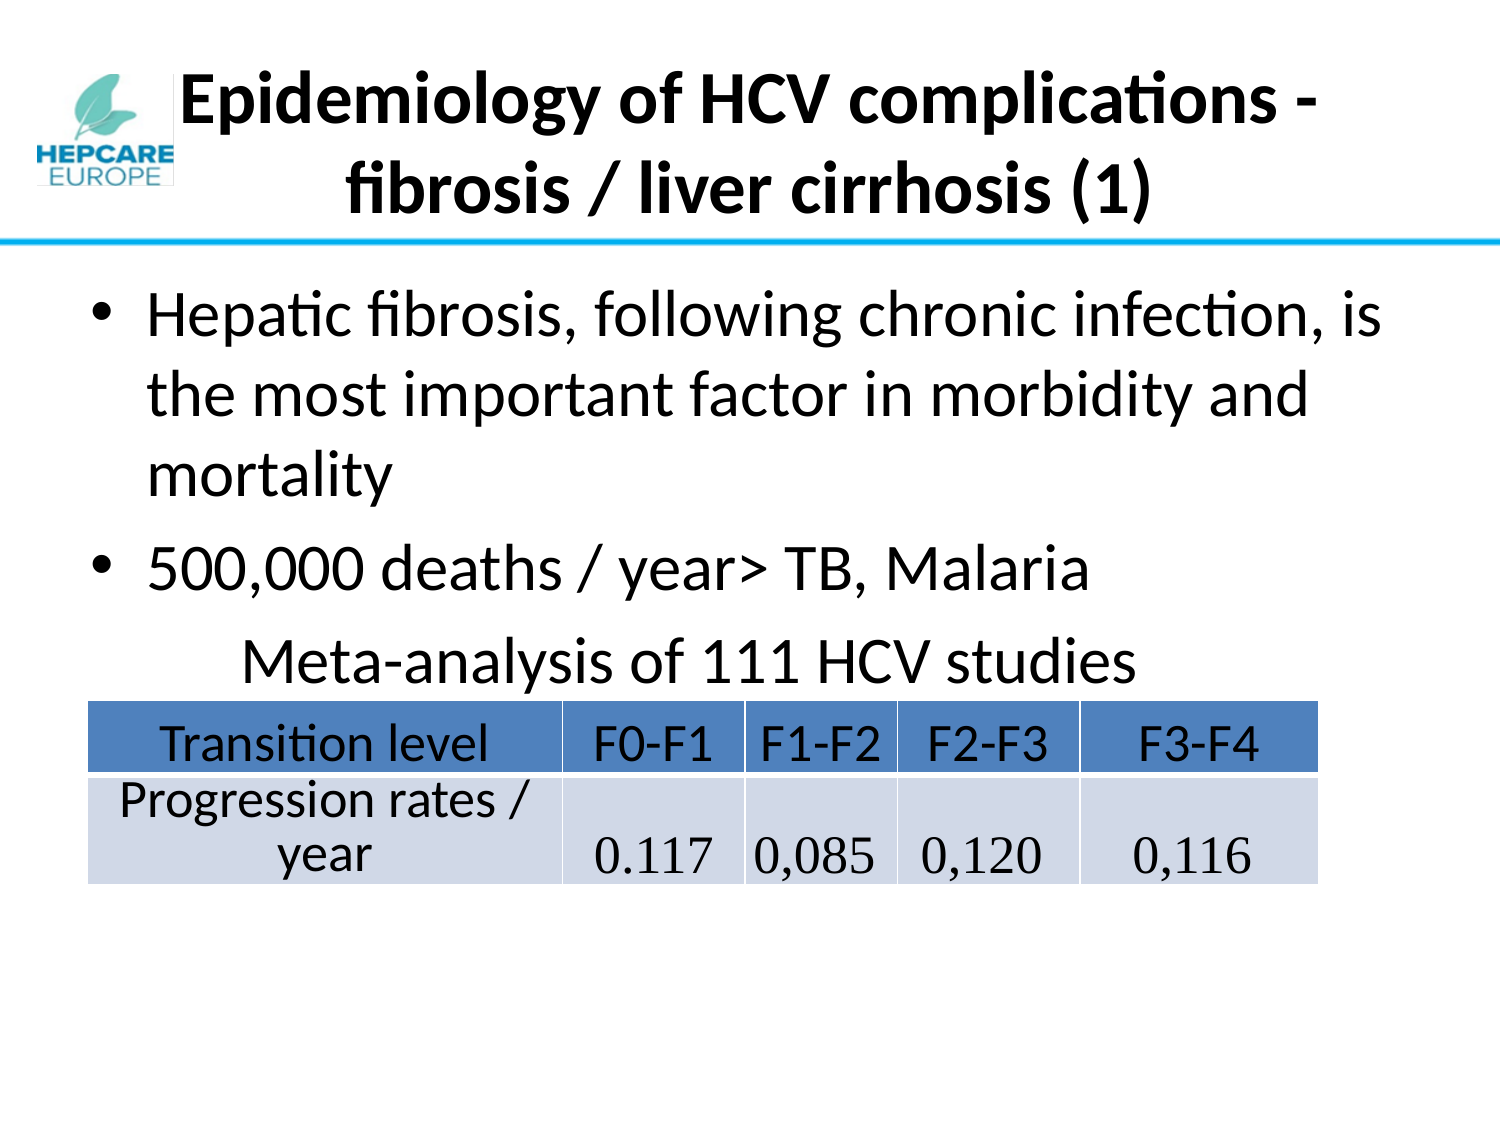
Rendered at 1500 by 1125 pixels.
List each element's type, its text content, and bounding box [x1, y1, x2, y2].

table_cell 0,120 [898, 778, 1079, 884]
table_header F0-F1 [563, 701, 744, 772]
table_cell 0,085 [746, 778, 897, 884]
table_header Transition level [88, 701, 562, 772]
table_cell 0.117 [563, 778, 744, 884]
table_header F3-F4 [1081, 701, 1318, 772]
table_header F2-F3 [898, 701, 1079, 772]
table_cell 0,116 [1081, 778, 1318, 884]
list Hepatic fibrosis, following chronic infection, is the most important factor in morbidity and mortality 500,000 deaths / year> TB, Malaria Meta-analysis of 111 HCV studies [75, 262, 1425, 1005]
title Epidemiology of HCV complications - fibrosis / liver cirrhosis (1) [75, 45, 1425, 233]
picture [0, 245, 1500, 1125]
table_cell Progression rates / year [88, 778, 562, 884]
table_header F1-F2 [746, 701, 897, 772]
picture [0, 0, 1500, 239]
